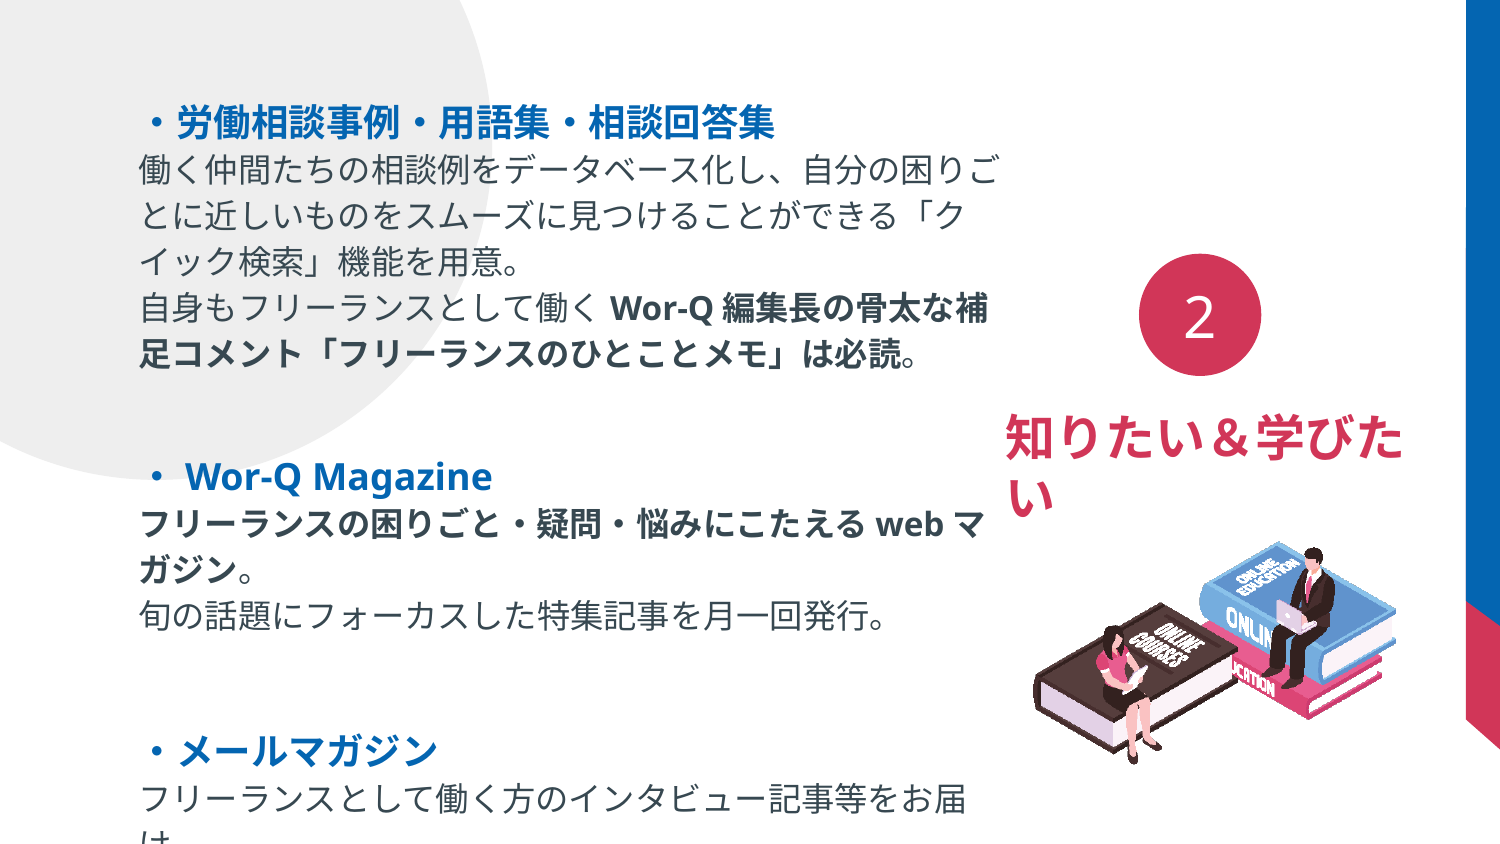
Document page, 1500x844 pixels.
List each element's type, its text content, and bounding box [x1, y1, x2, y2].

picture [1028, 525, 1396, 774]
text_box 2 [1138, 253, 1262, 376]
text_box ・労働相談事例・用語集・相談回答集 働く仲間たちの相談例をデータベース化し、自分の困りごとに近しいものをスムーズに見つけることができる「クイック検索」機能を用意。 自身もフリーランスとして働くWor-Q編集長の骨太な補足コメント「フリーランスのひとことメモ」は必読。 ・Wor-Q Magazine フリーランスの困りごと・疑問・悩みにこたえるwebマガジン。 旬の話題にフォーカスした特集記事を月一回発行。 ・メールマガジン フリーランスとして働く方のインタビュー記事等をお届け。 フリーランスとして働くことのリアルに迫ります。 [123, 82, 1029, 774]
subtitle 知りたい＆学びたい [1029, 391, 1434, 446]
